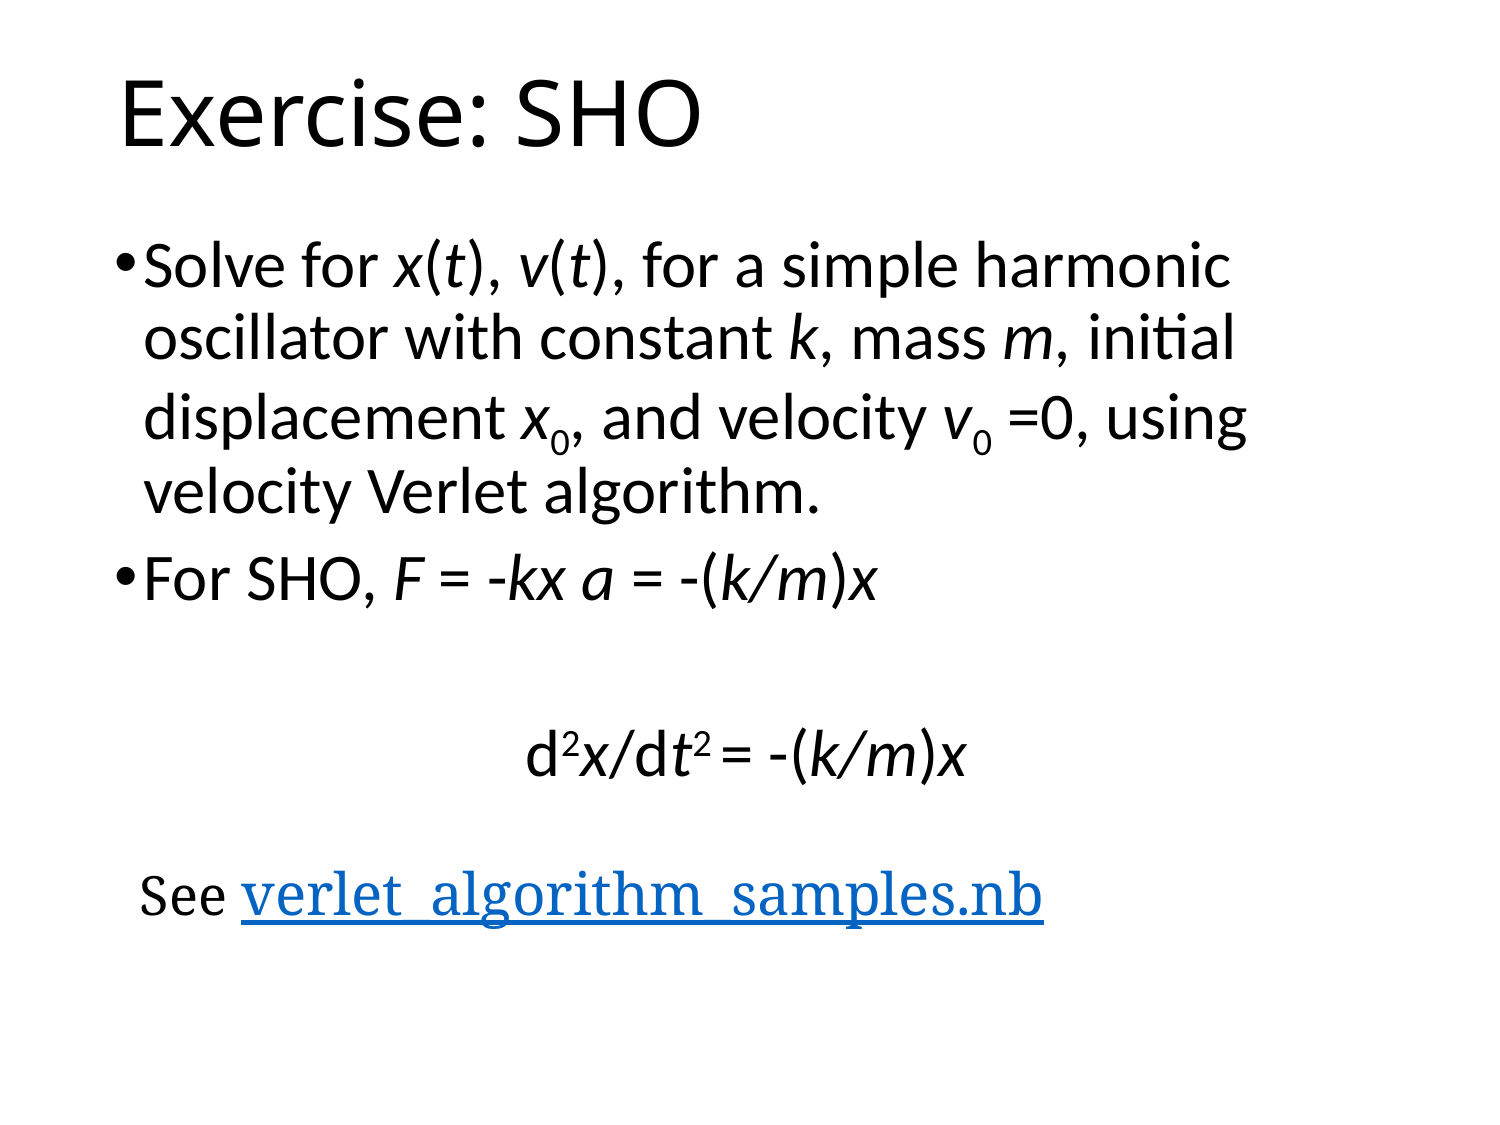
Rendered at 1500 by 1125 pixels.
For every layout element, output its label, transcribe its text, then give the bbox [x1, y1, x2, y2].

text_box See verlet_algorithm_samples.nb [125, 849, 1288, 944]
text_box Exercise: SHO [103, 59, 1397, 278]
